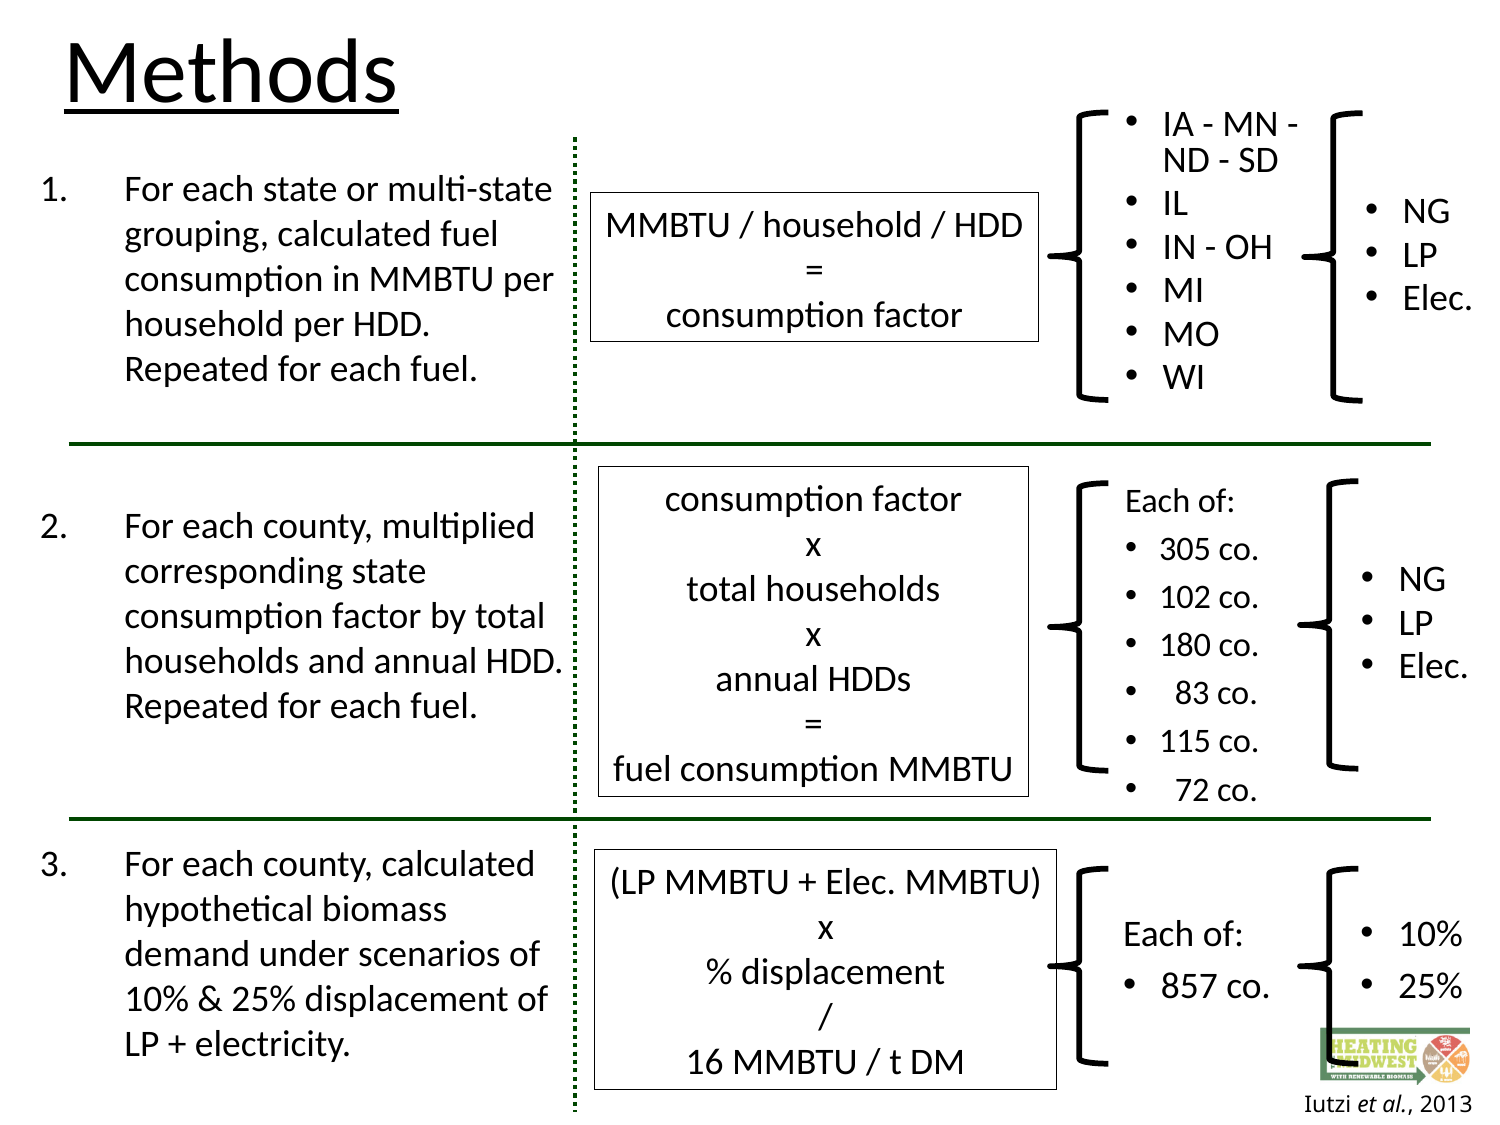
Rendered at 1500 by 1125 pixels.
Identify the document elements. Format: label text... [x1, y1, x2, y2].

text_box (LP MMBTU + Elec. MMBTU) x % displacement / 16 MMBTU / t DM [594, 849, 1057, 1090]
text_box Each of: 857 co. [1108, 901, 1296, 1039]
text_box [1249, 1027, 1488, 1125]
text_box 10% 25% [1345, 901, 1488, 1027]
text_box [1299, 480, 1359, 770]
text_box [1299, 867, 1359, 1025]
text_box [1303, 112, 1363, 402]
text_box NG LP Elec. [1349, 187, 1500, 344]
text_box [1061, 482, 1109, 772]
text_box [1049, 867, 1109, 1065]
text_box NG LP Elec. [1345, 555, 1496, 712]
text_box consumption factor x total households x annual HDDs = fuel consumption MMBTU [598, 634, 1029, 797]
text_box MMBTU / household / HDD = consumption factor [590, 192, 1039, 342]
title Methods [12, 0, 450, 132]
list IA - MN - ND - SD IL IN - OH MI MO WI [1110, 99, 1348, 419]
text_box Each of: 305 co. 102 co. 180 co. 83 co. 115 co. 72 co. [1110, 470, 1298, 817]
list For each state or multi-state grouping, calculated fuel consumption in MMBTU per household per HDD. Repeated for each fuel. For each county, multiplied corresponding state consumption factor by total households and annual HDD. Repeated for each fuel. For each county, calculated hypothetical biomass demand under scenarios of 10% & 25% displacement of LP + electricity. [24, 156, 588, 1069]
text_box consumption factor x total households x annual HDDs = fuel consumption MMBTU [598, 466, 1029, 624]
text_box [1049, 111, 1109, 401]
